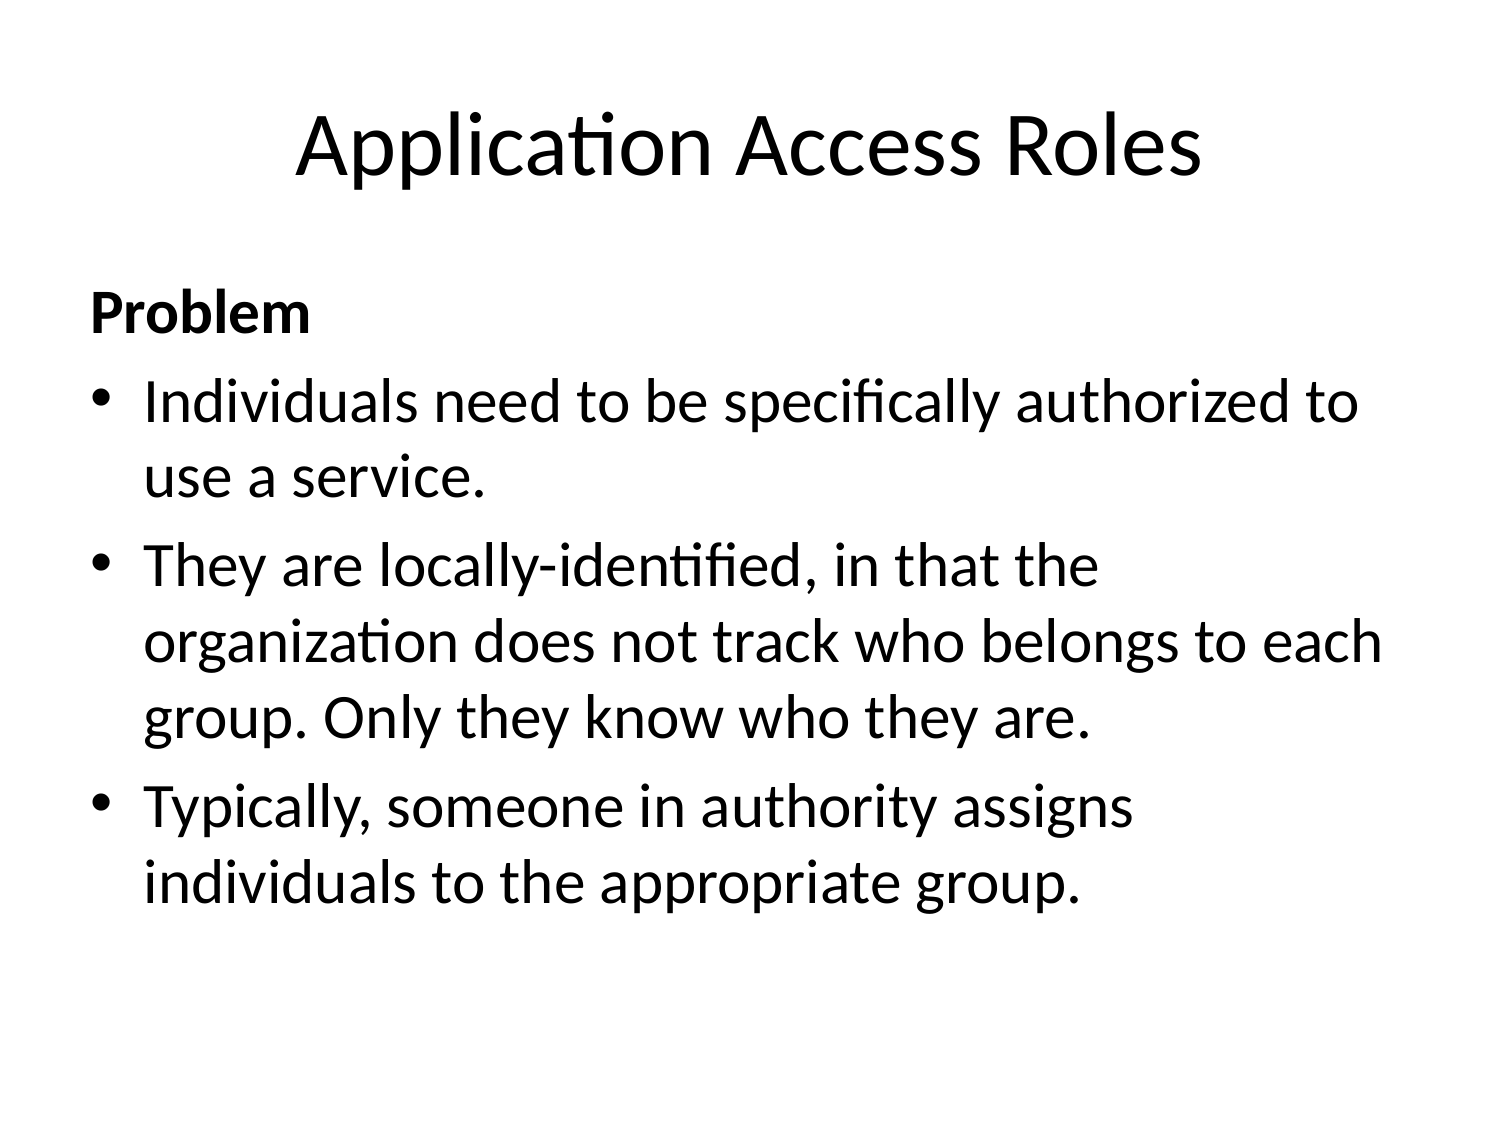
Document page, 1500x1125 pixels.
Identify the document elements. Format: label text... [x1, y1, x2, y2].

list Problem Individuals need to be specifically authorized to use a service. They are locally-identified, in that the organization does not track who belongs to each group. Only they know who they are. Typically, someone in authority assigns individuals to the appropriate group. [75, 262, 1425, 1005]
title Application Access Roles [75, 45, 1425, 233]
